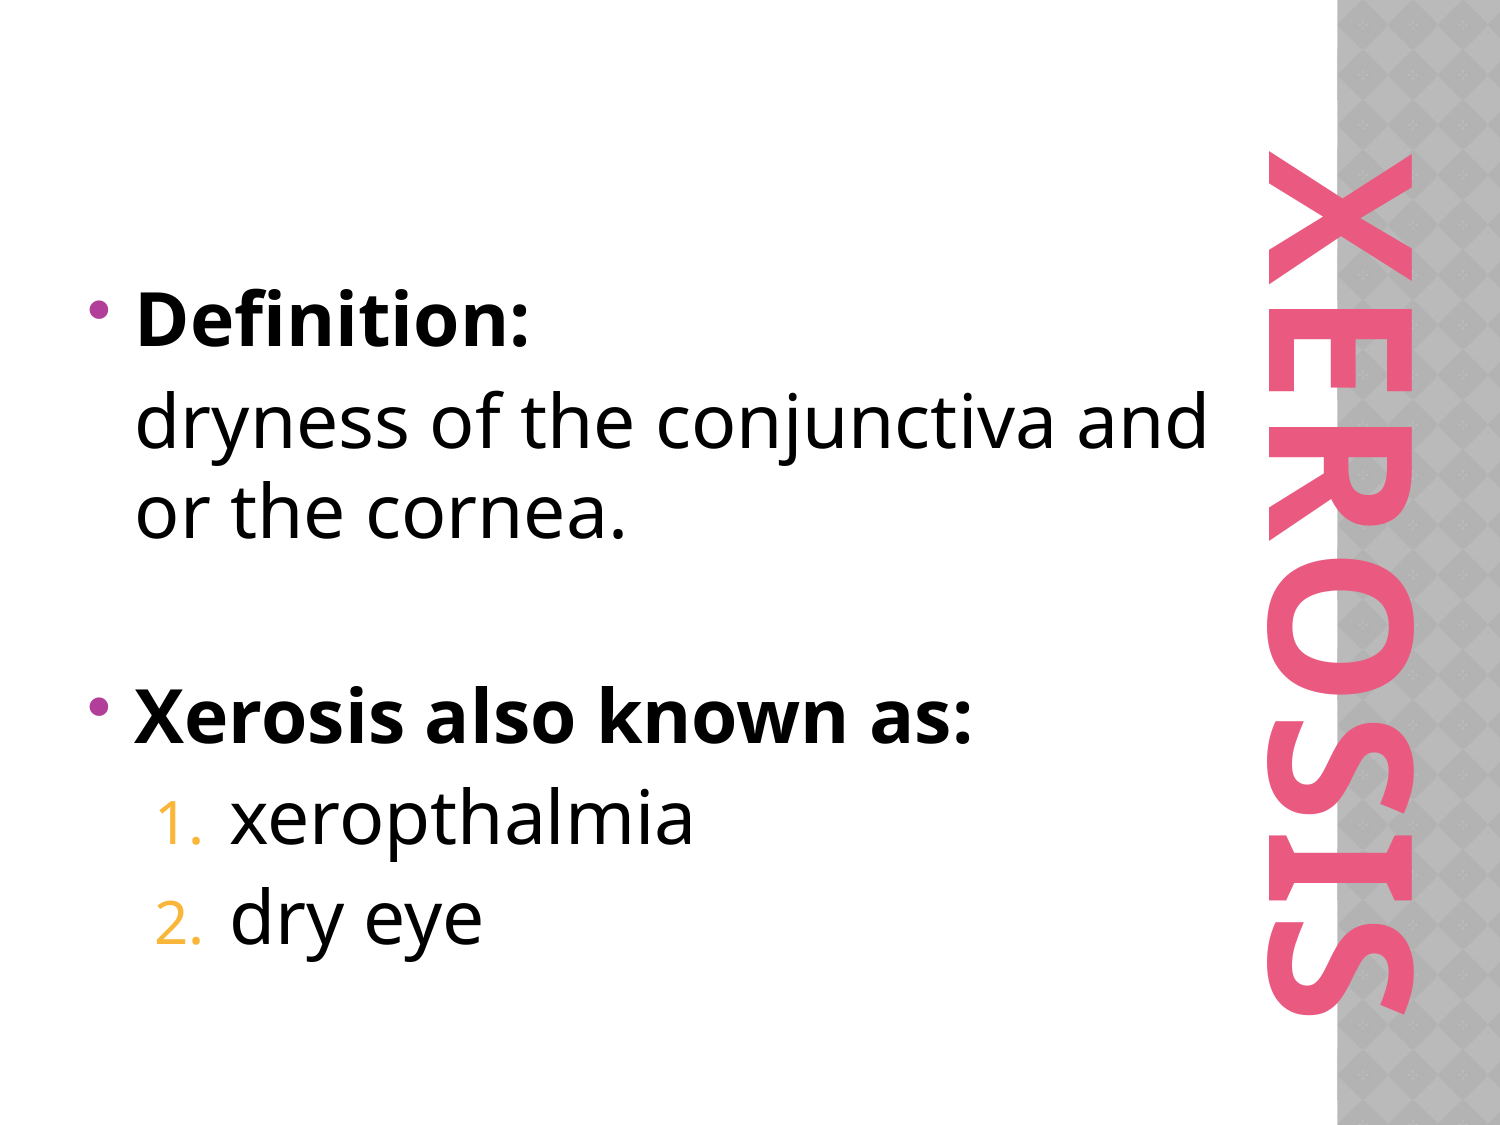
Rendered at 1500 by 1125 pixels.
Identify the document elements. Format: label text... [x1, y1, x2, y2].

text_box XEROSIS [1199, 0, 1500, 1125]
list Definition: dryness of the conjunctiva and or the cornea. Xerosis also known as: xeropthalmia dry eye [75, 264, 1199, 1059]
